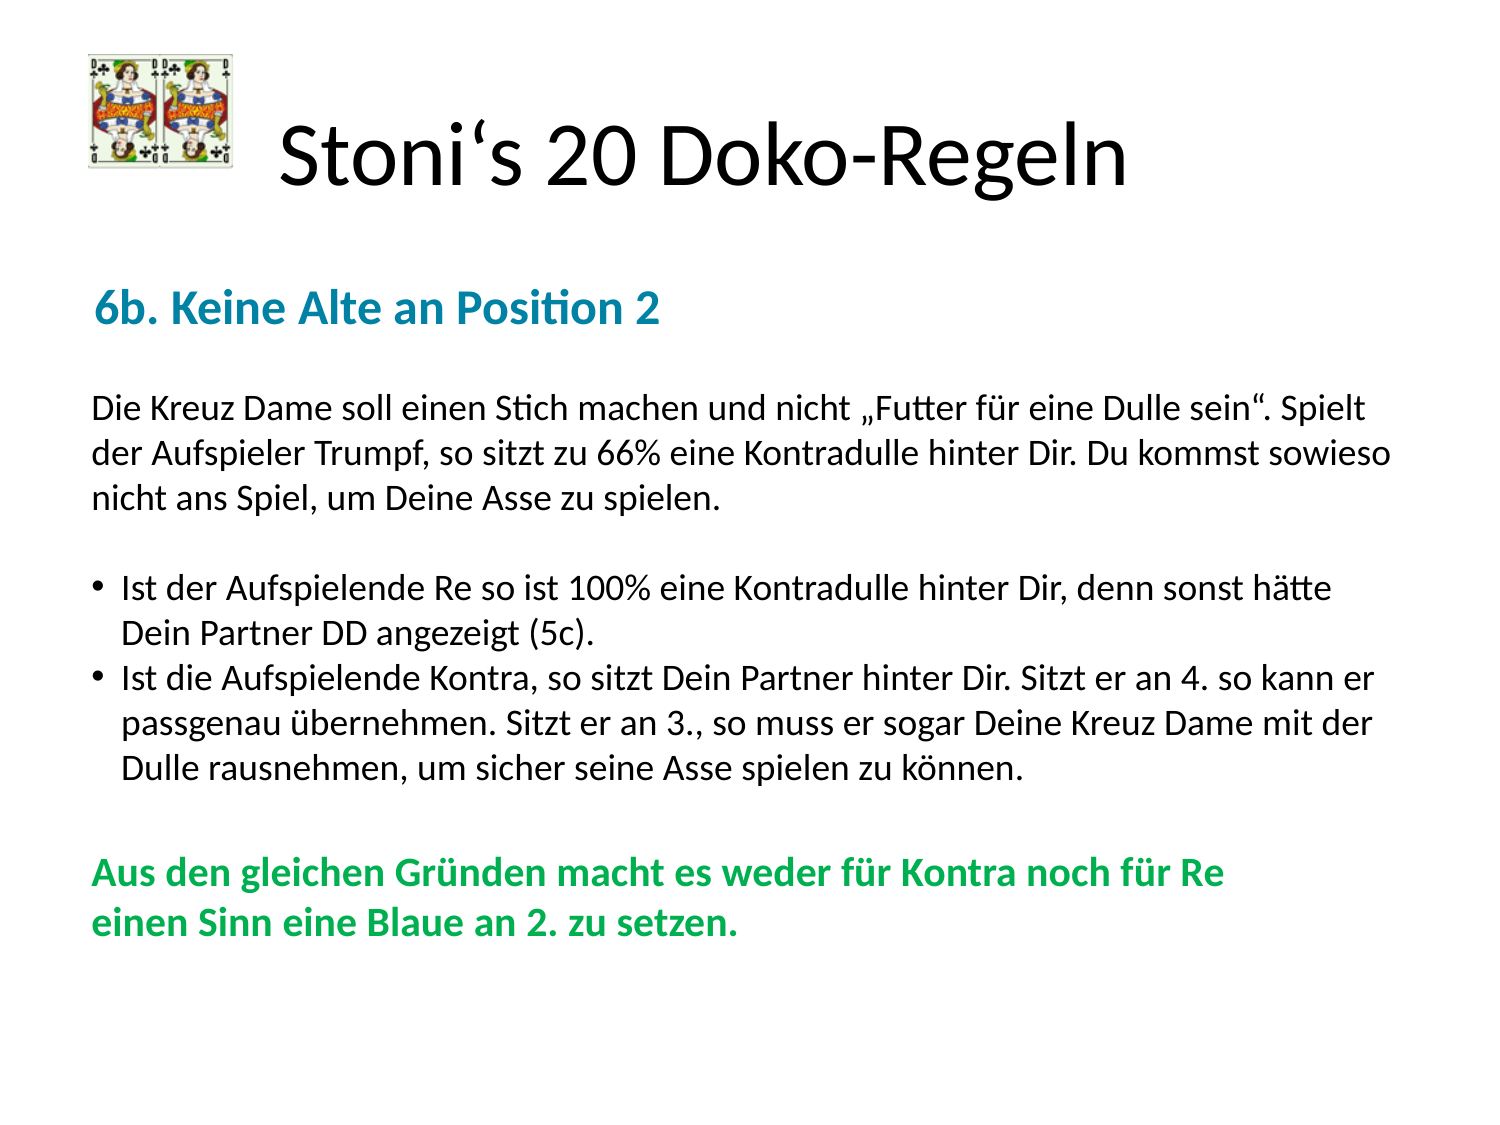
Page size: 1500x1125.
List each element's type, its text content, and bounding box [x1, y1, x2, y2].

title Stoni‘s 20 Doko-Regeln [29, 54, 1380, 243]
text_box Die Kreuz Dame soll einen Stich machen und nicht „Futter für eine Dulle sein“. Spielt der Aufspieler Trumpf, so sitzt zu 66% eine Kontradulle hinter Dir. Du kommst sowieso nicht ans Spiel, um Deine Asse zu spielen. Ist der Aufspielende Re so ist 100% eine Kontradulle hinter Dir, denn sonst hätte Dein Partner DD angezeigt (5c). Ist die Aufspielende Kontra, so sitzt Dein Partner hinter Dir. Sitzt er an 4. so kann er passgenau übernehmen. Sitzt er an 3., so muss er sogar Deine Kreuz Dame mit der Dulle rausnehmen, um sicher seine Asse spielen zu können. [76, 375, 1412, 796]
text_box Aus den gleichen Gründen macht es weder für Kontra noch für Re einen Sinn eine Blaue an 2. zu setzen. [76, 837, 1329, 953]
text_box 6b. Keine Alte an Position 2 [79, 267, 677, 342]
